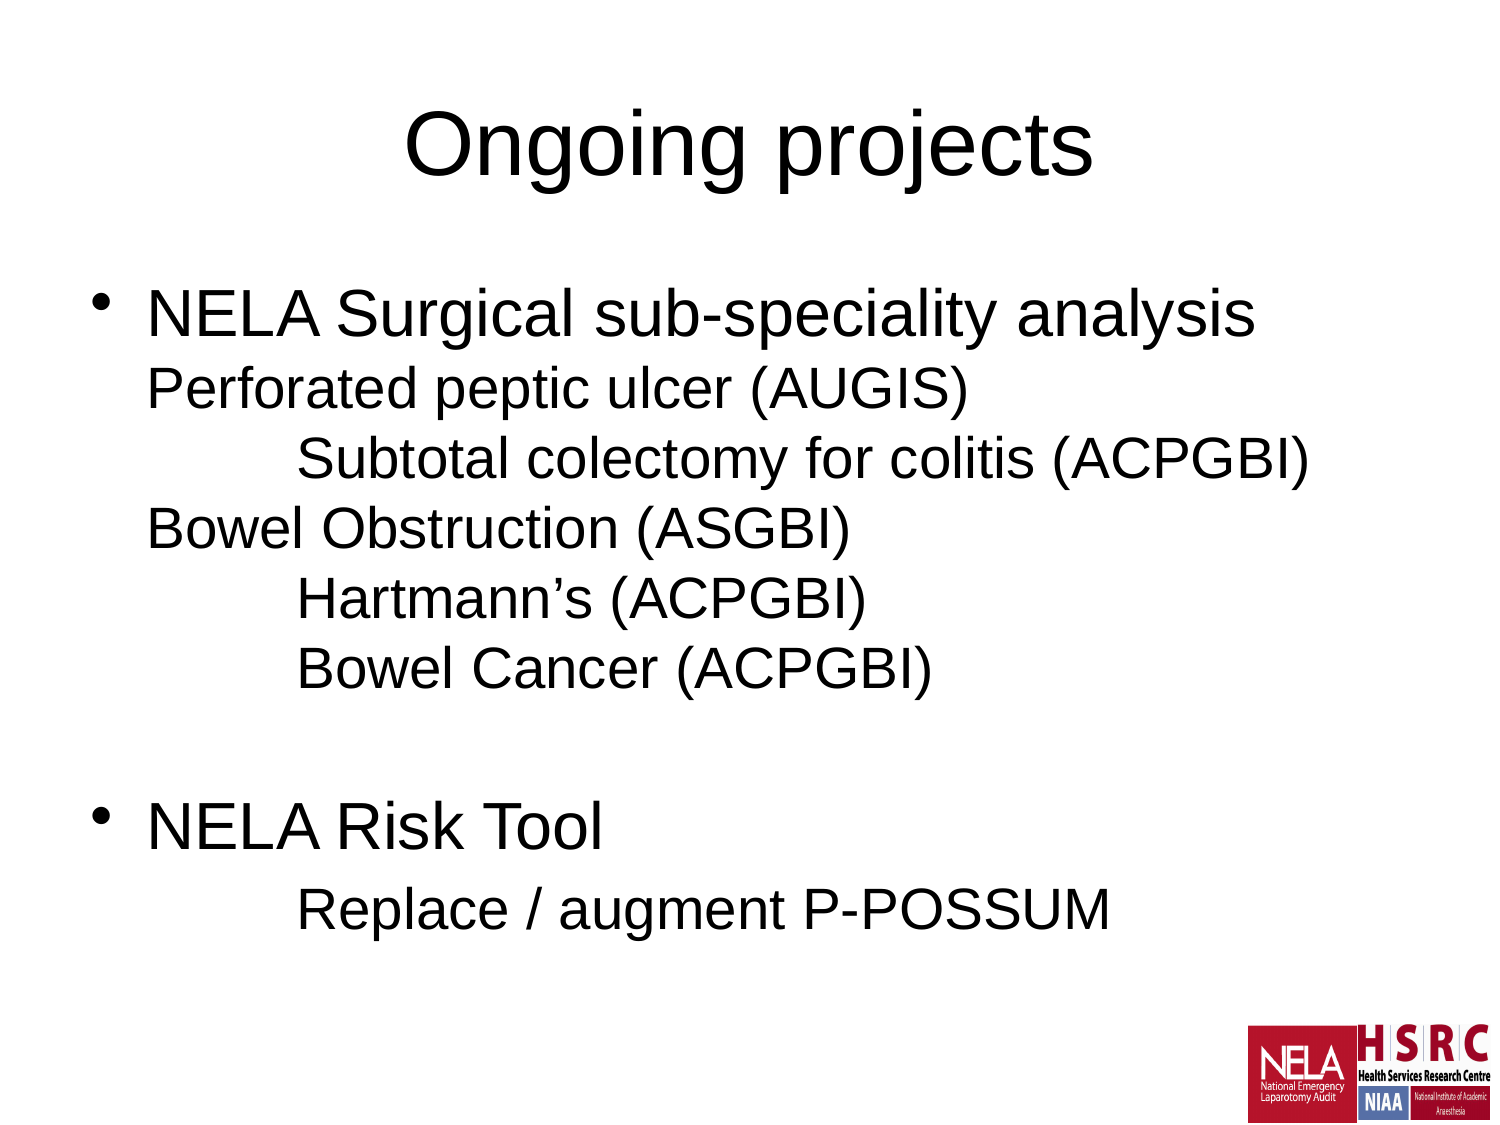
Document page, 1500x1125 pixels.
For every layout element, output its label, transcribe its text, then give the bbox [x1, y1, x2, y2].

list NELA Surgical sub-speciality analysis Perforated peptic ulcer (AUGIS) Subtotal colectomy for colitis (ACPGBI) Bowel Obstruction (ASGBI) Hartmann’s (ACPGBI) Bowel Cancer (ACPGBI) NELA Risk Tool Replace / augment P-POSSUM [75, 262, 1425, 1005]
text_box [1245, 1021, 1491, 1125]
title Ongoing projects [75, 45, 1425, 233]
